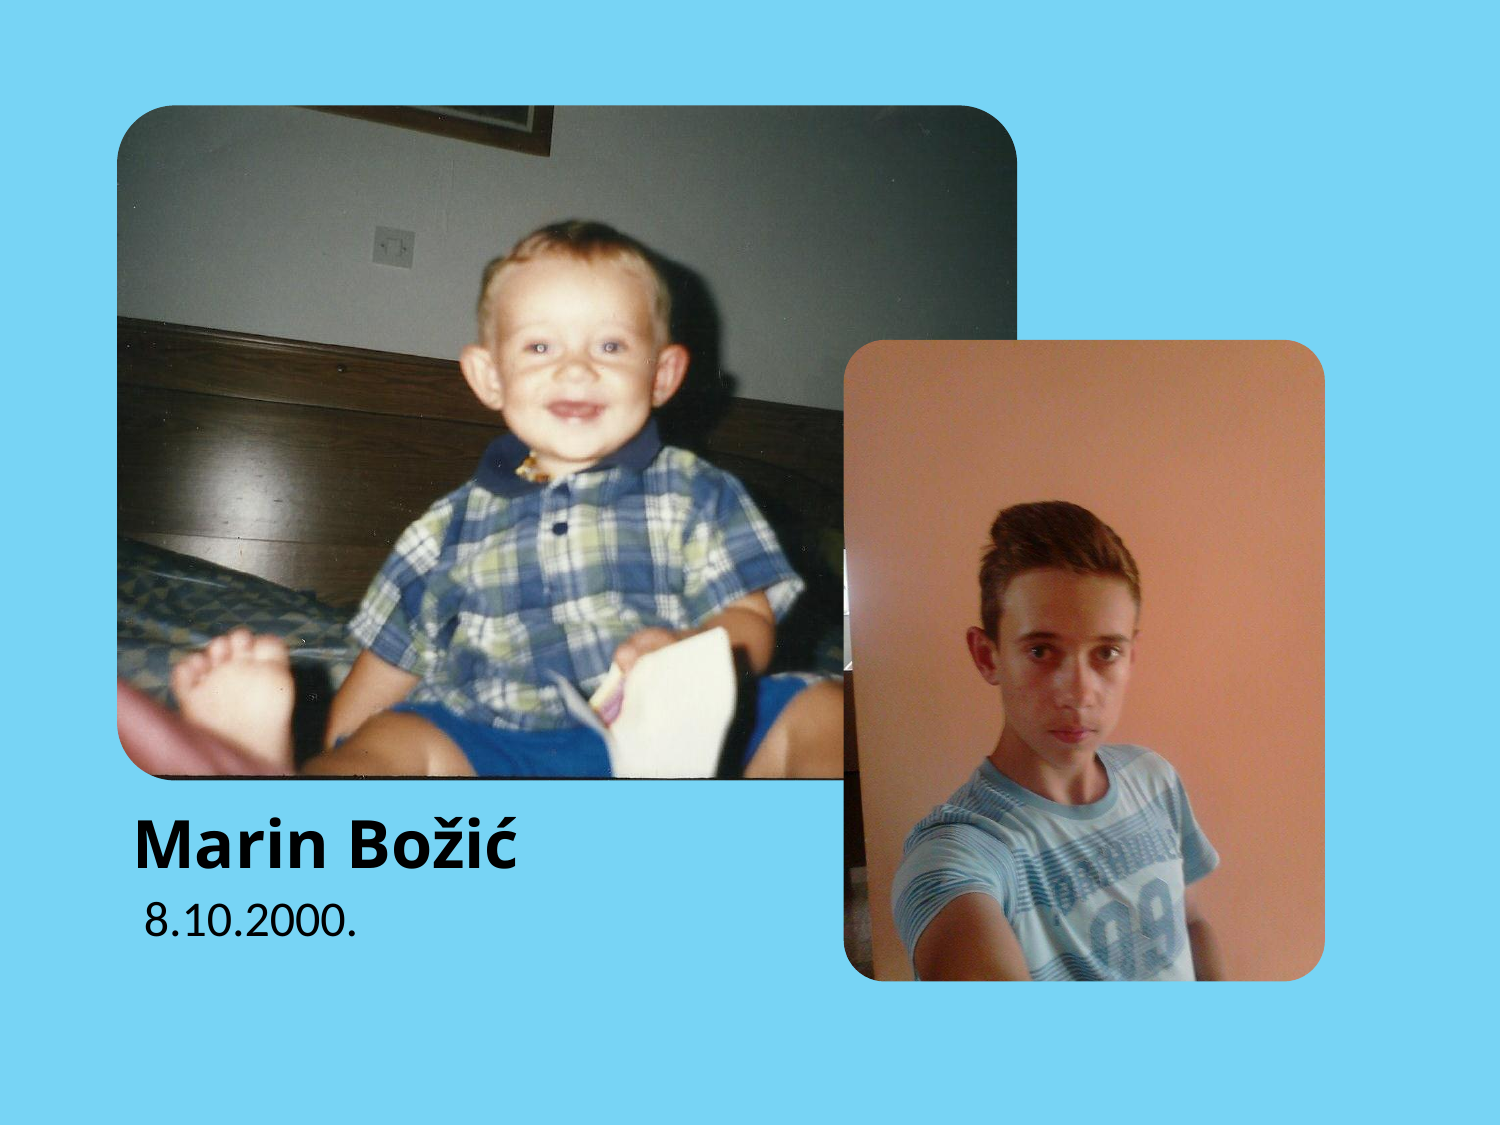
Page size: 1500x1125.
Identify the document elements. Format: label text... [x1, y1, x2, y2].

picture [116, 105, 1018, 781]
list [843, 339, 1326, 982]
title Marin Božić [117, 796, 838, 890]
list 8.10.2000. [128, 878, 1029, 1011]
